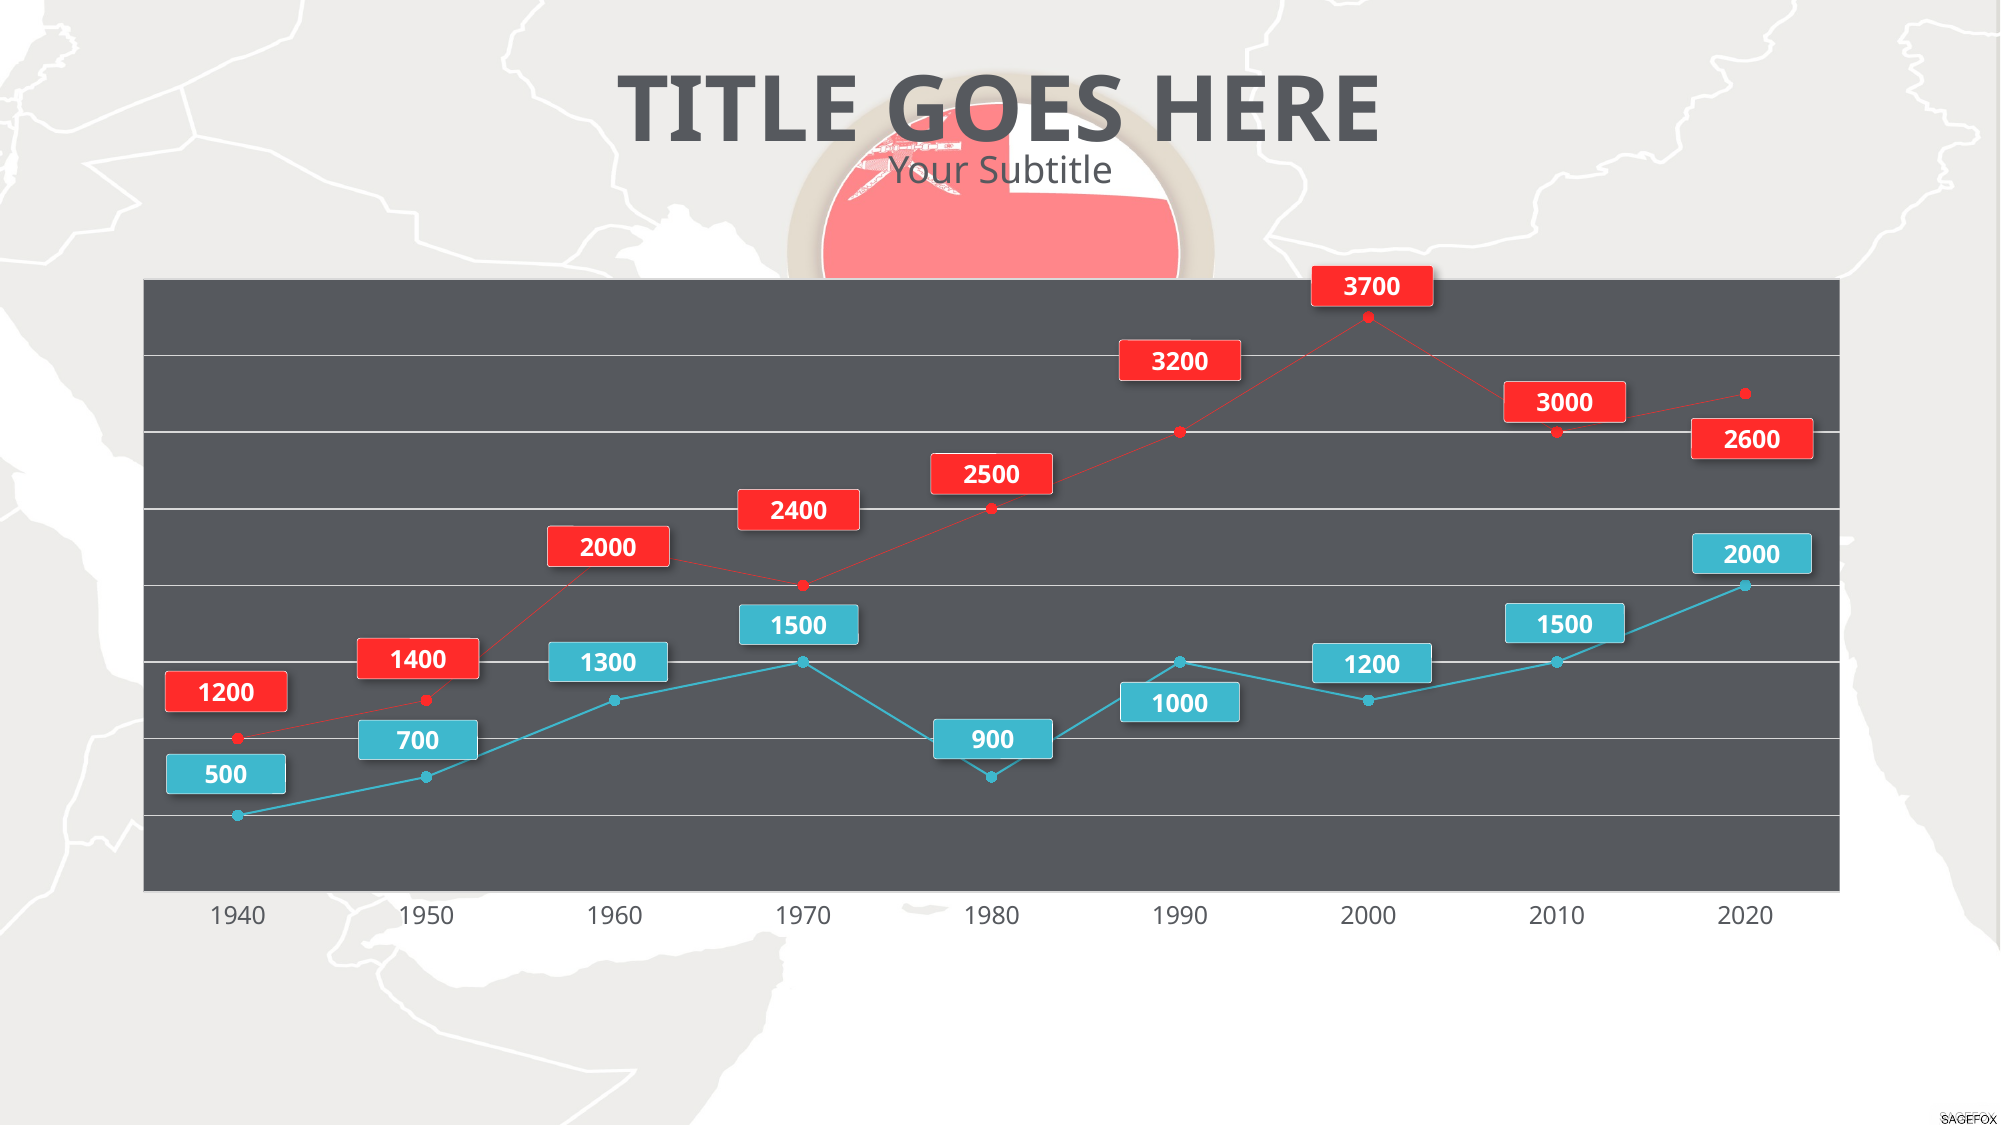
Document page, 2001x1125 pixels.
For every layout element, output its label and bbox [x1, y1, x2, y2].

chart [108, 265, 1875, 946]
text_box [548, 42, 1452, 199]
picture [1938, 1114, 1999, 1125]
picture [1997, 0, 2001, 1105]
